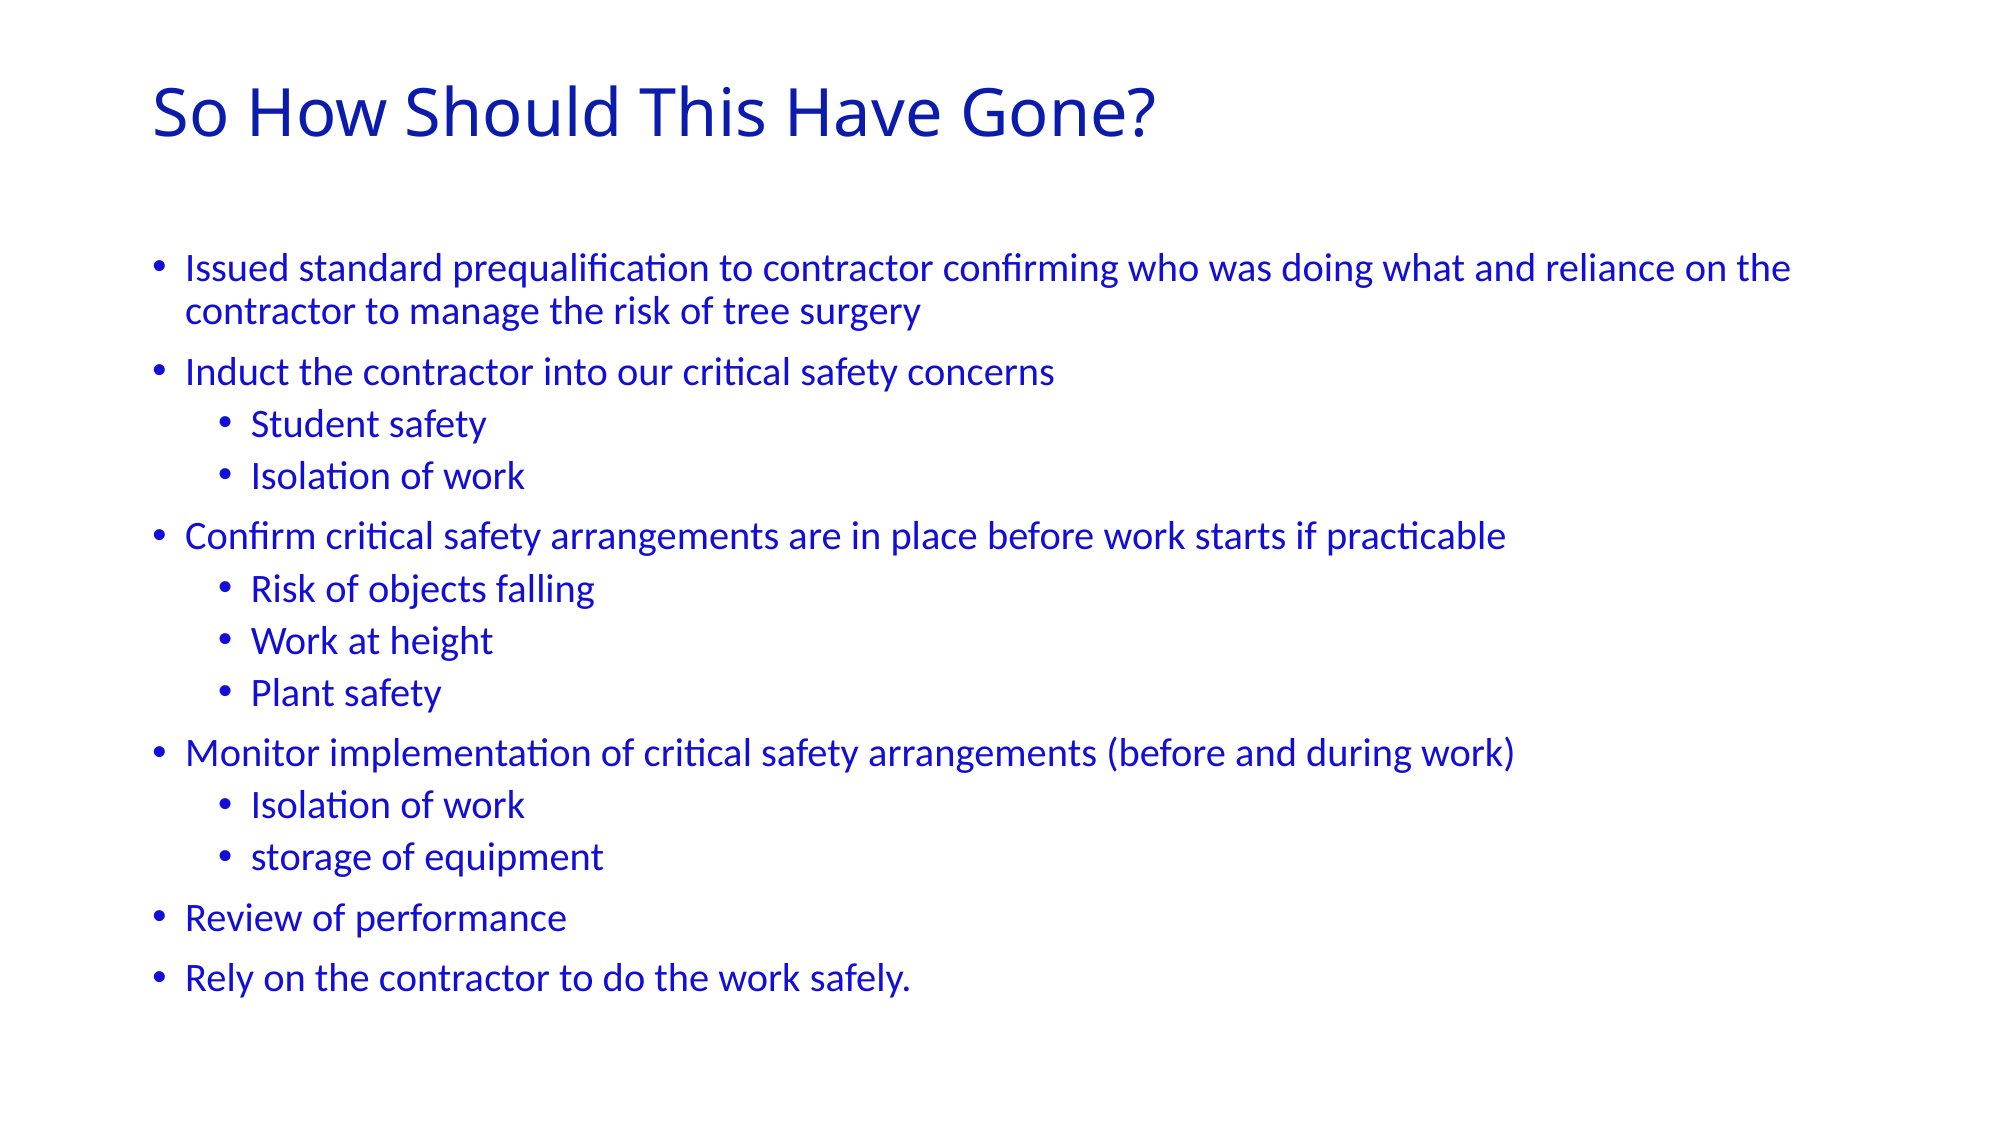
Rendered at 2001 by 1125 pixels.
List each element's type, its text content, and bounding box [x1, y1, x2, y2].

list Issued standard prequalification to contractor confirming who was doing what and reliance on the contractor to manage the risk of tree surgery Induct the contractor into our critical safety concerns Student safety Isolation of work Confirm critical safety arrangements are in place before work starts if practicable Risk of objects falling Work at height Plant safety Monitor implementation of critical safety arrangements (before and during work) Isolation of work storage of equipment Review of performance Rely on the contractor to do the work safely. [137, 238, 1863, 1014]
title So How Should This Have Gone? [137, 59, 1863, 171]
